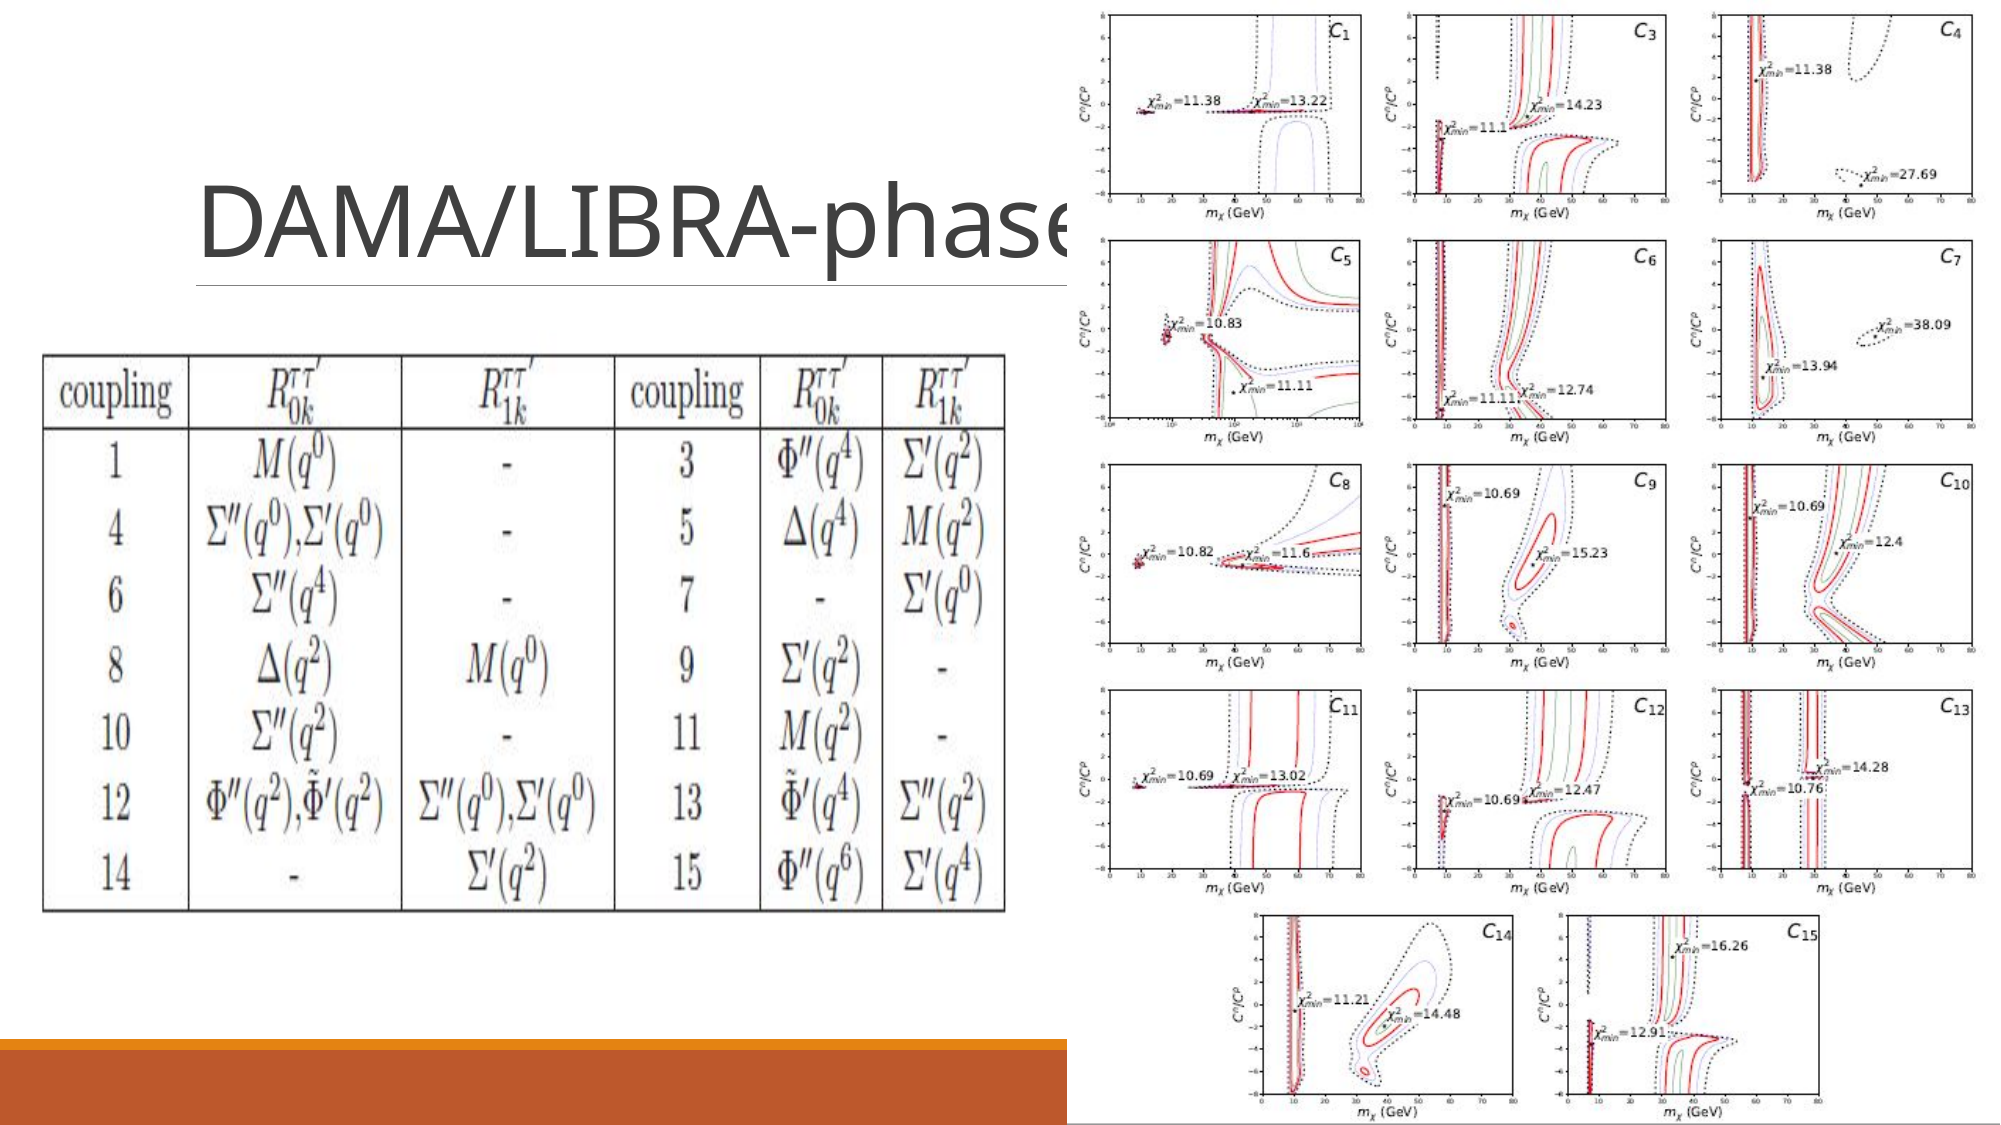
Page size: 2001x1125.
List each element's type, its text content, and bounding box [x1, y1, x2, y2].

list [29, 330, 1016, 931]
title DAMA/LIBRA-phase2 [180, 47, 1064, 285]
picture [1067, 0, 2000, 1125]
